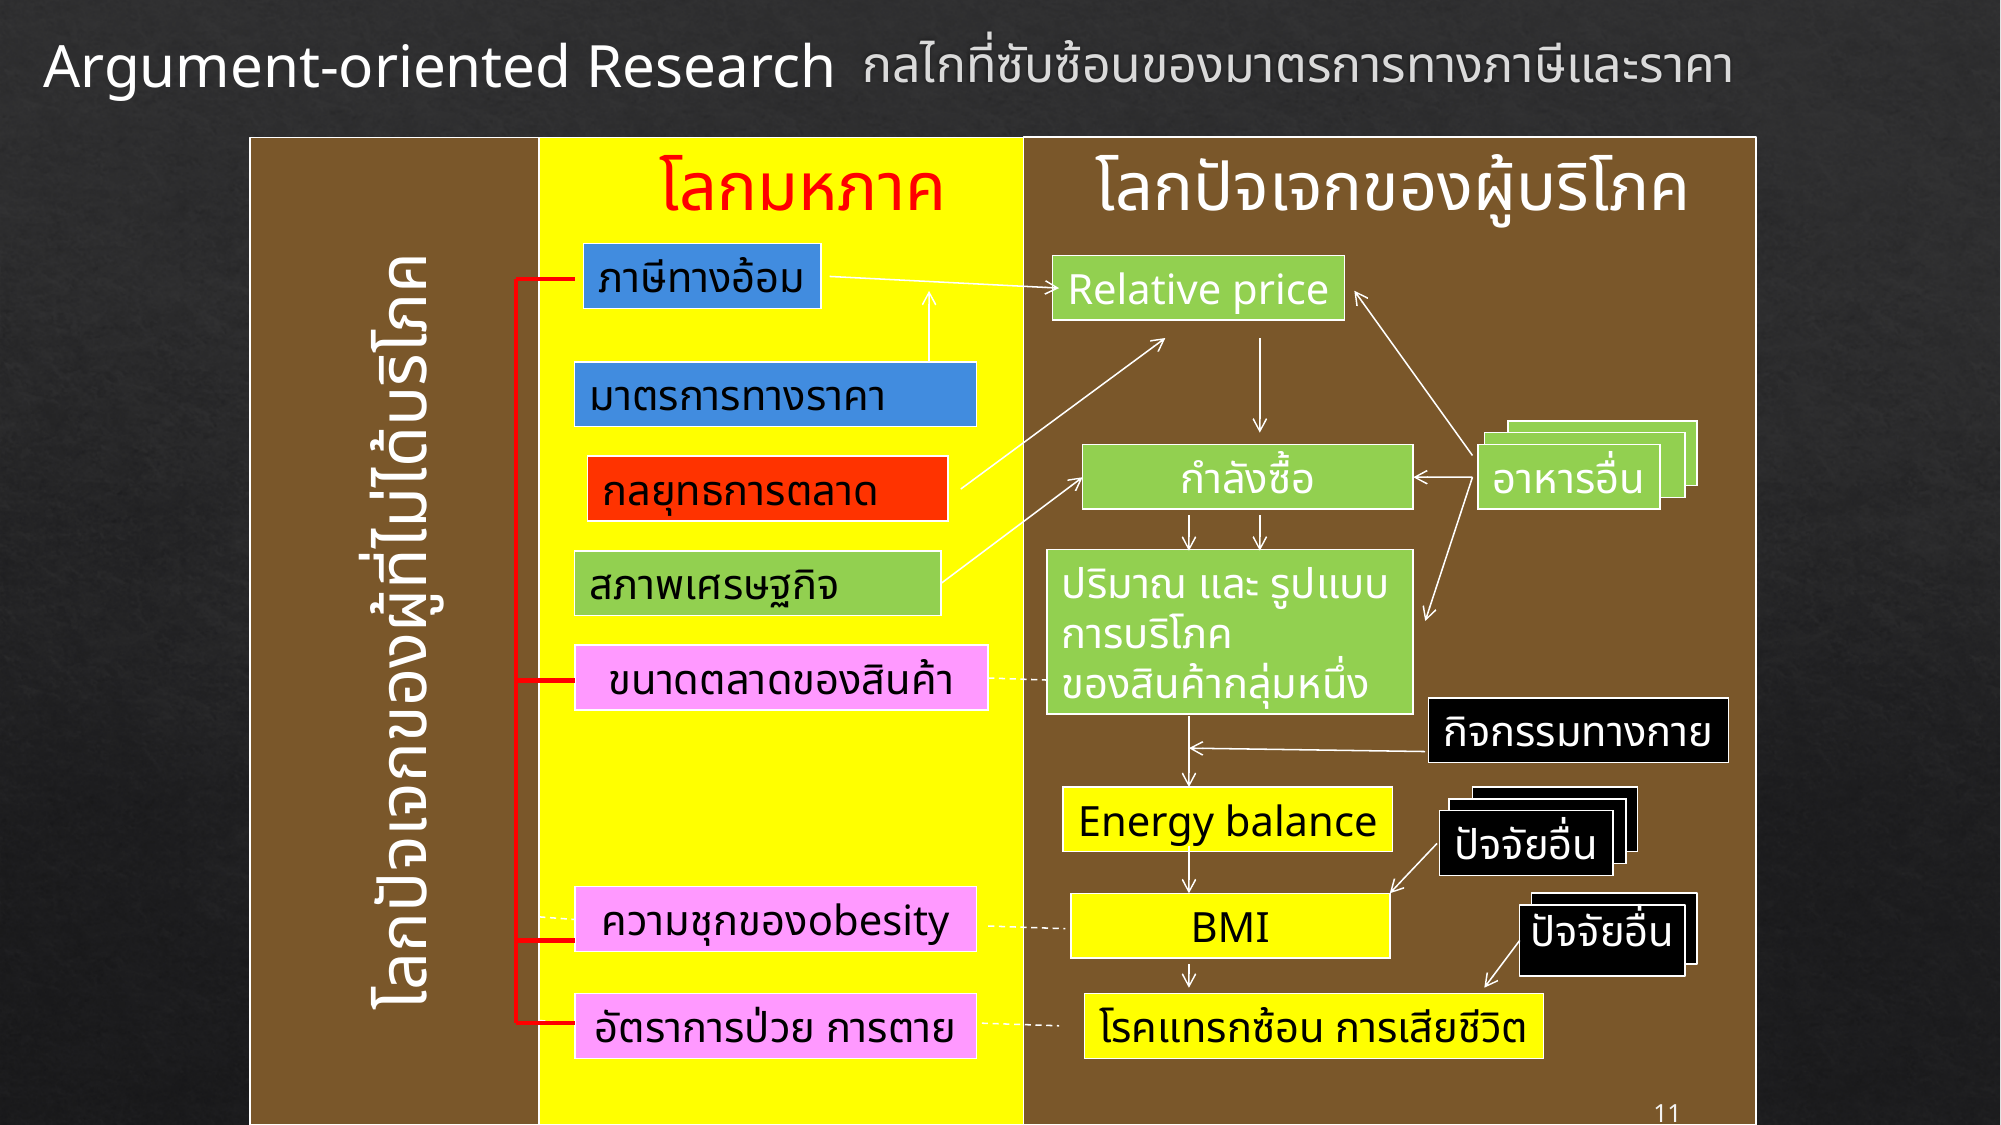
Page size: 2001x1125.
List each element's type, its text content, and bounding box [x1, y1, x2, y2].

text_box Argument-oriented Research [28, 21, 851, 107]
title กลไกที่ซับซ้อนของมาตรการทางภาษีและราคา [647, 6, 1951, 120]
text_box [249, 135, 1757, 1125]
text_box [515, 278, 575, 1024]
